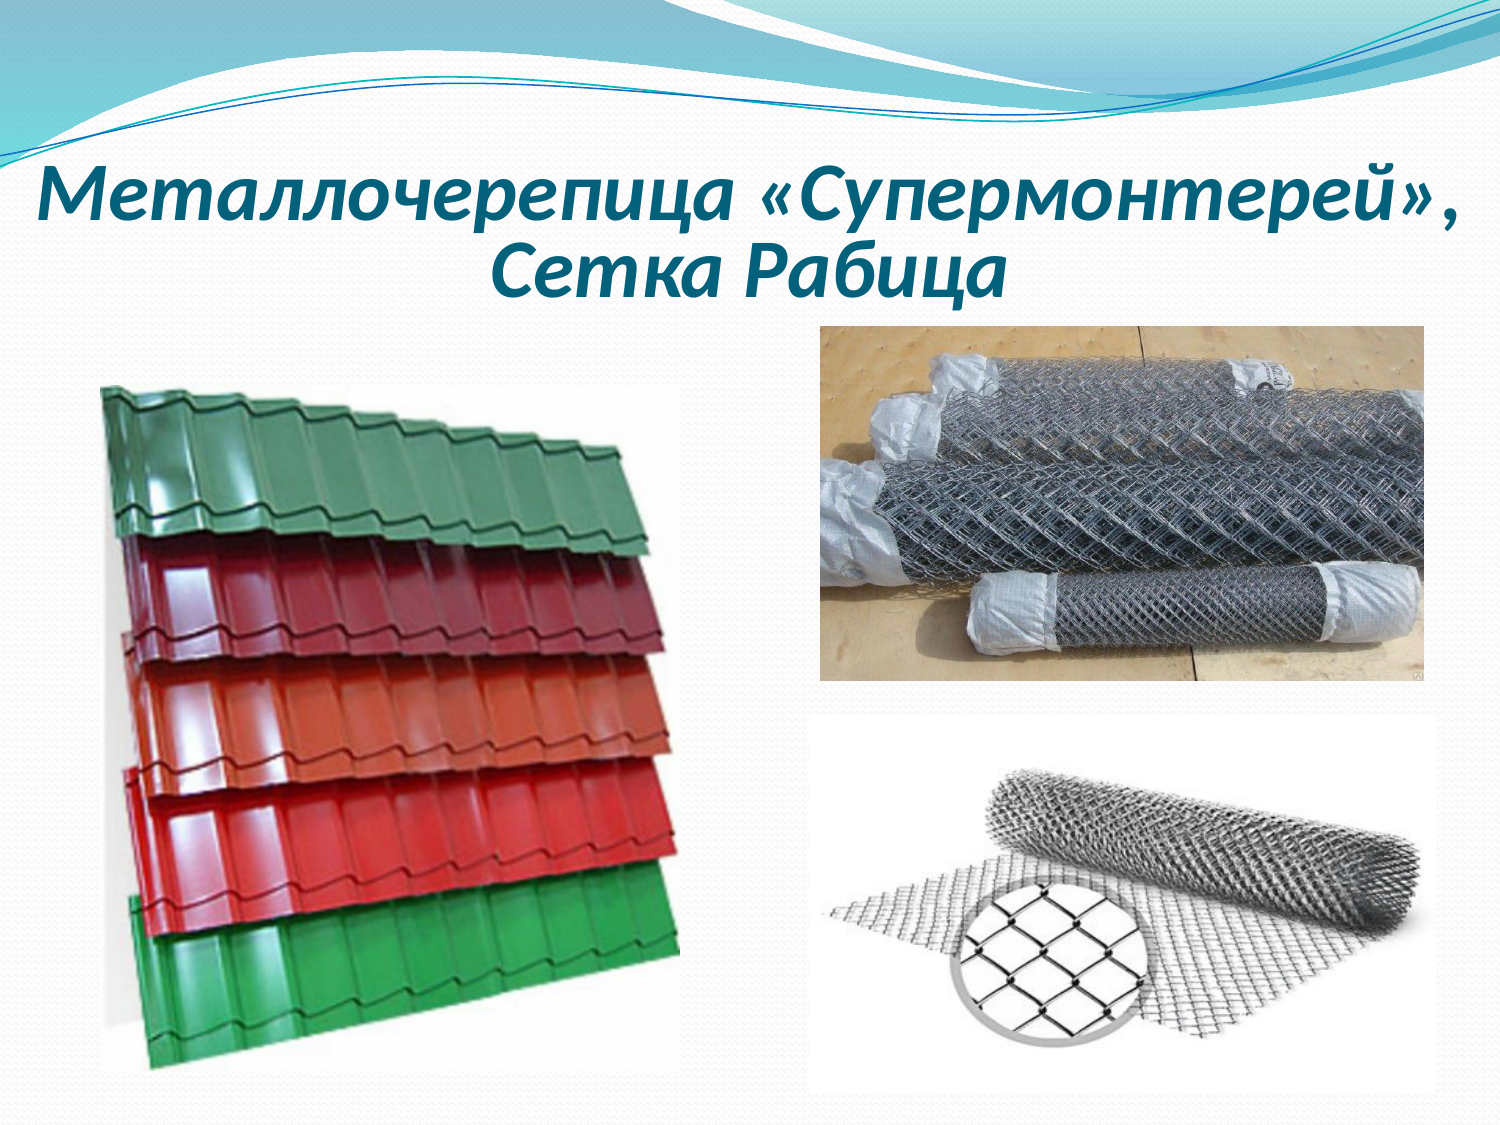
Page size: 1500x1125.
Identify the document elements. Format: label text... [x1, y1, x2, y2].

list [100, 385, 680, 1071]
title Металлочерепица «Супермонтерей», Сетка Рабица [29, 137, 1471, 315]
picture [820, 326, 1424, 681]
picture [808, 715, 1436, 1095]
